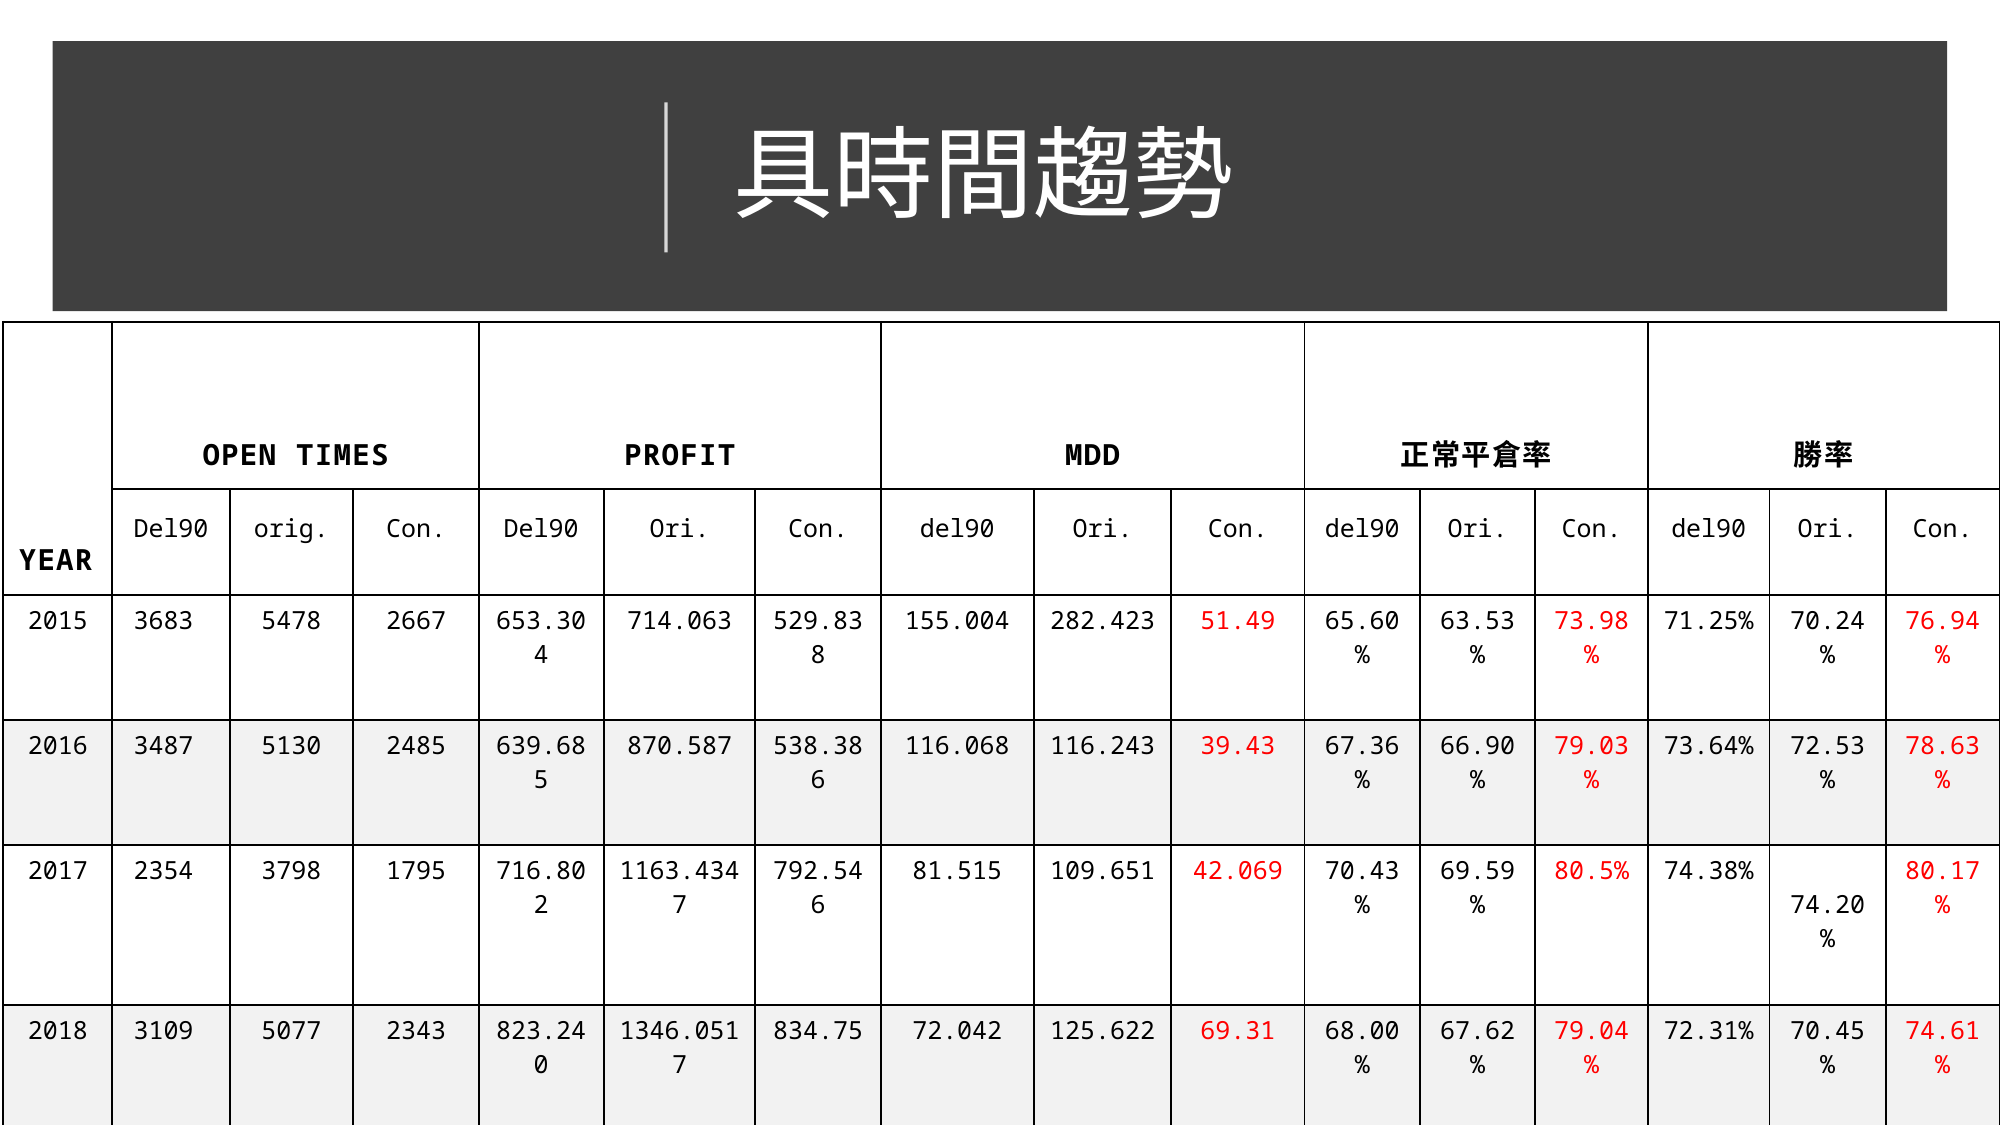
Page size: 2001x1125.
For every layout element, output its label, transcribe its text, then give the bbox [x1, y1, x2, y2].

table_cell orig. [231, 490, 352, 594]
table_cell 2017 [4, 846, 111, 1004]
table_cell 69.59% [1421, 846, 1534, 1004]
table_cell 1163.4347 [605, 846, 754, 1004]
table_cell 3683 [113, 596, 229, 719]
table_cell 2015 [4, 596, 111, 719]
title 具時間趨勢 [718, 74, 1863, 282]
table_cell 39.43 [1172, 721, 1304, 844]
table_cell 78.63% [1887, 721, 1999, 844]
table_cell 3109 [113, 1006, 229, 1125]
table_cell 2667 [354, 596, 478, 719]
table_cell Con. [1887, 490, 1999, 594]
table_cell 81.515 [882, 846, 1033, 1004]
table_cell 823.240 [480, 1006, 603, 1125]
table_cell 282.423 [1035, 596, 1170, 719]
table_cell 80.5% [1536, 846, 1647, 1004]
table_cell 67.36% [1305, 721, 1419, 844]
table_cell 5077 [231, 1006, 352, 1125]
table_cell del90 [882, 490, 1033, 594]
table_cell Con. [1536, 490, 1647, 594]
table_cell Ori. [1421, 490, 1534, 594]
table_cell 714.063 [605, 596, 754, 719]
table_header 勝率 [1649, 323, 1999, 488]
table_cell 79.04% [1536, 1006, 1647, 1125]
table_cell 73.64% [1649, 721, 1769, 844]
table_cell 5478 [231, 596, 352, 719]
table_cell 792.546 [756, 846, 880, 1004]
table_cell 42.069 [1172, 846, 1304, 1004]
table_cell Ori. [1035, 490, 1170, 594]
table_header Open times [113, 323, 478, 488]
table_cell 116.068 [882, 721, 1033, 844]
table_cell Con. [1172, 490, 1304, 594]
table_header Year [4, 323, 111, 594]
table_cell 529.838 [756, 596, 880, 719]
table_cell 155.004 [882, 596, 1033, 719]
table_cell 63.53% [1421, 596, 1534, 719]
table_cell 73.98% [1536, 596, 1647, 719]
table_cell 76.94% [1887, 596, 1999, 719]
table_cell 2018 [4, 1006, 111, 1125]
table_cell 72.53% [1770, 721, 1885, 844]
table_cell 72.31% [1649, 1006, 1769, 1125]
table_cell 1346.0517 [605, 1006, 754, 1125]
table_header 正常平倉率 [1305, 323, 1647, 488]
table_cell Con. [756, 490, 880, 594]
table_cell 72.042 [882, 1006, 1033, 1125]
table_cell Ori. [605, 490, 754, 594]
table_cell 74.38% [1649, 846, 1769, 1004]
table_cell 834.75 [756, 1006, 880, 1125]
table_cell 125.622 [1035, 1006, 1170, 1125]
table_cell 2016 [4, 721, 111, 844]
table_cell 2354 [113, 846, 229, 1004]
table_cell 74.61% [1887, 1006, 1999, 1125]
table_cell 116.243 [1035, 721, 1170, 844]
text_box [52, 40, 1948, 312]
table_cell 67.62% [1421, 1006, 1534, 1125]
table_cell 716.802 [480, 846, 603, 1004]
table_cell Ori. [1770, 490, 1885, 594]
table_cell del90 [1649, 490, 1769, 594]
table_cell 68.00% [1305, 1006, 1419, 1125]
table_cell 1795 [354, 846, 478, 1004]
table_cell Del90 [113, 490, 229, 594]
table_cell 74.20% [1770, 846, 1885, 1004]
table_cell 79.03% [1536, 721, 1647, 844]
table_cell 70.45% [1770, 1006, 1885, 1125]
table_cell 70.43% [1305, 846, 1419, 1004]
table_cell 3798 [231, 846, 352, 1004]
table_cell 2343 [354, 1006, 478, 1125]
table_cell del90 [1305, 490, 1419, 594]
table_cell 538.386 [756, 721, 880, 844]
table_cell 70.24% [1770, 596, 1885, 719]
table_cell 80.17% [1887, 846, 1999, 1004]
table_cell 639.685 [480, 721, 603, 844]
table_cell 870.587 [605, 721, 754, 844]
table_cell 71.25% [1649, 596, 1769, 719]
table_cell Del90 [480, 490, 603, 594]
table_cell 109.651 [1035, 846, 1170, 1004]
table_cell 2485 [354, 721, 478, 844]
table_cell 5130 [231, 721, 352, 844]
table_cell 51.49 [1172, 596, 1304, 719]
table_cell 3487 [113, 721, 229, 844]
table_cell 65.60% [1305, 596, 1419, 719]
table_header MDD [882, 323, 1304, 488]
table_cell 69.31 [1172, 1006, 1304, 1125]
table_cell Con. [354, 490, 478, 594]
table_cell 653.304 [480, 596, 603, 719]
table_cell 66.90% [1421, 721, 1534, 844]
table_header profit [480, 323, 880, 488]
